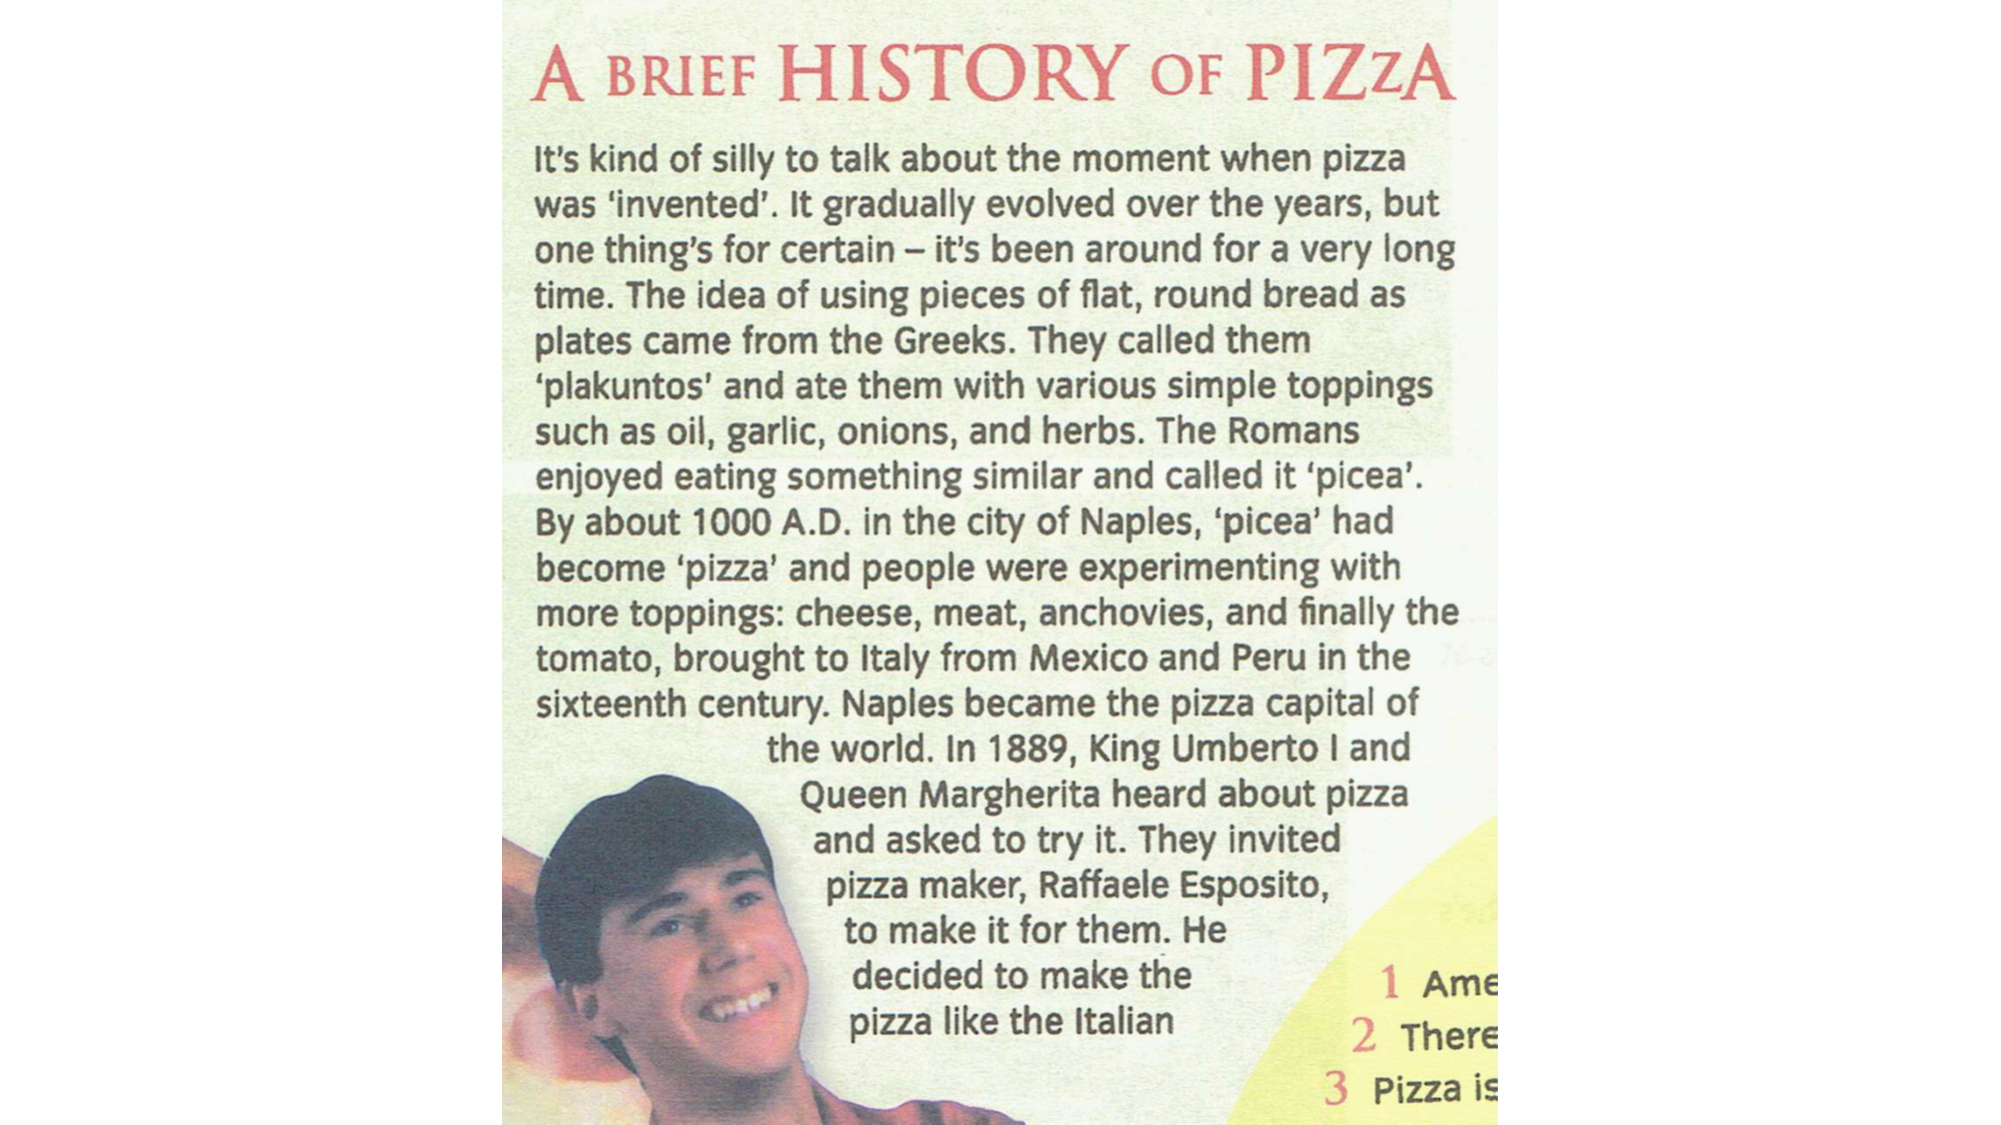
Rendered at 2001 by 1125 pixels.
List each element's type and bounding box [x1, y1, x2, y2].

picture [501, 0, 1498, 1125]
